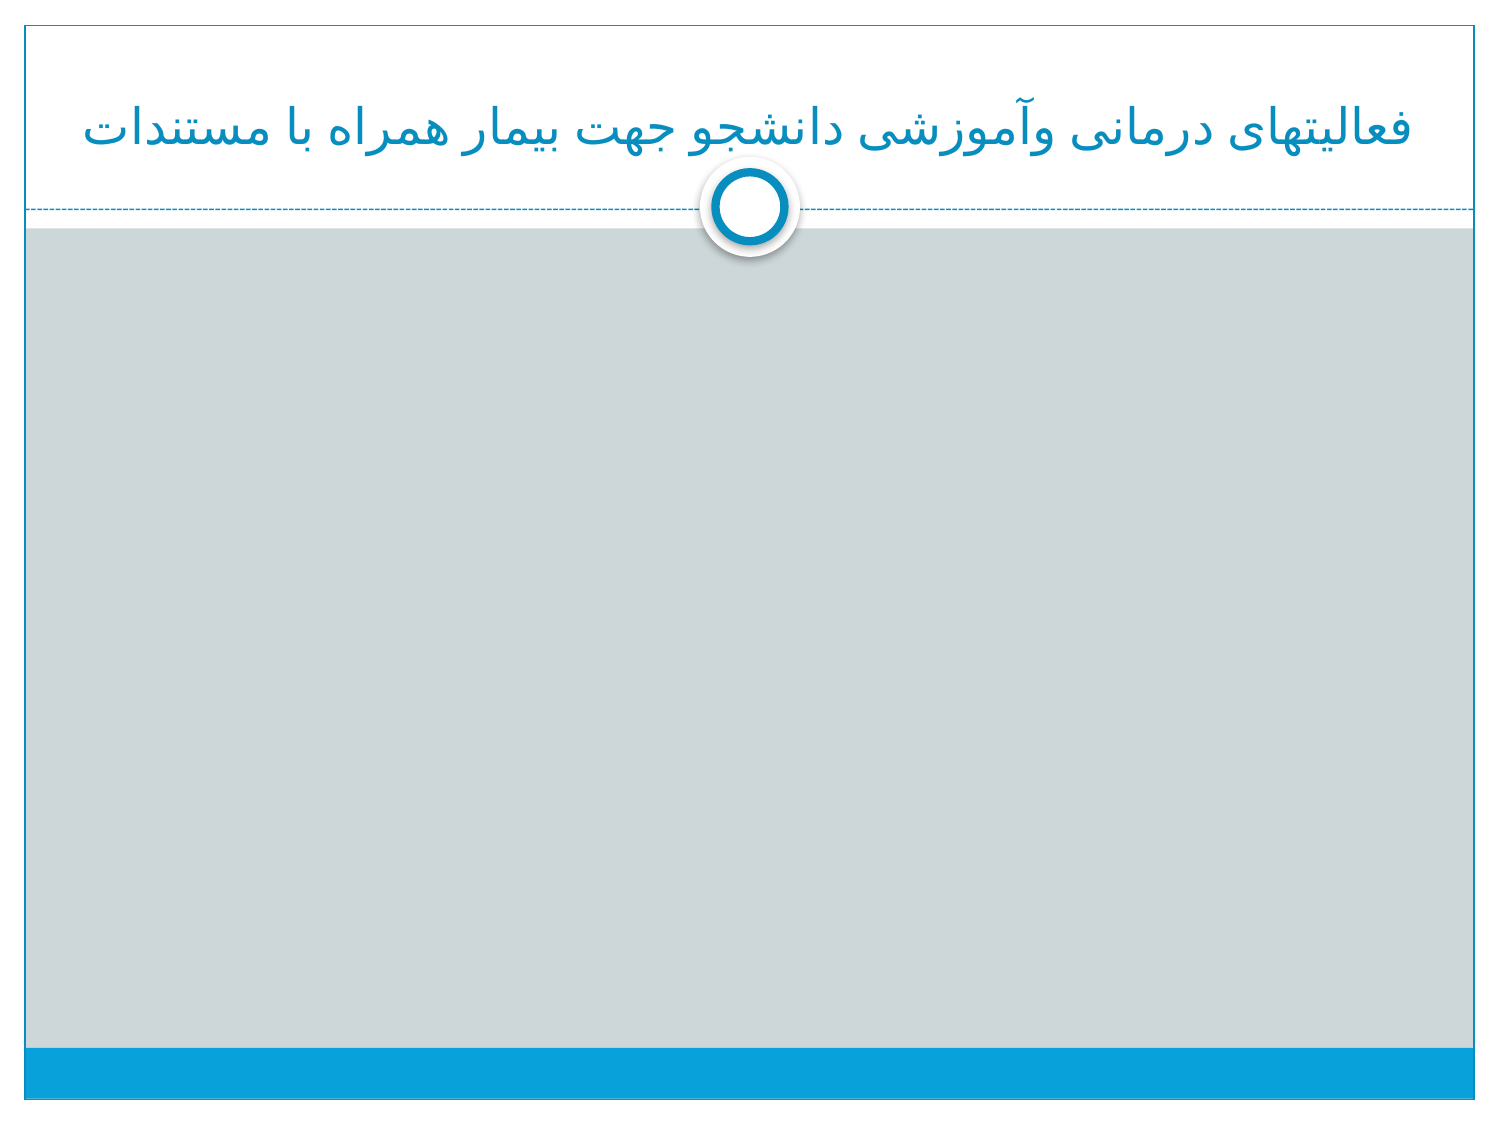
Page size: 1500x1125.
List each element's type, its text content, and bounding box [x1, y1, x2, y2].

title فعالیتهای درمانی وآموزشی دانشجو جهت بیمار همراه با مستندات [49, 37, 1450, 162]
